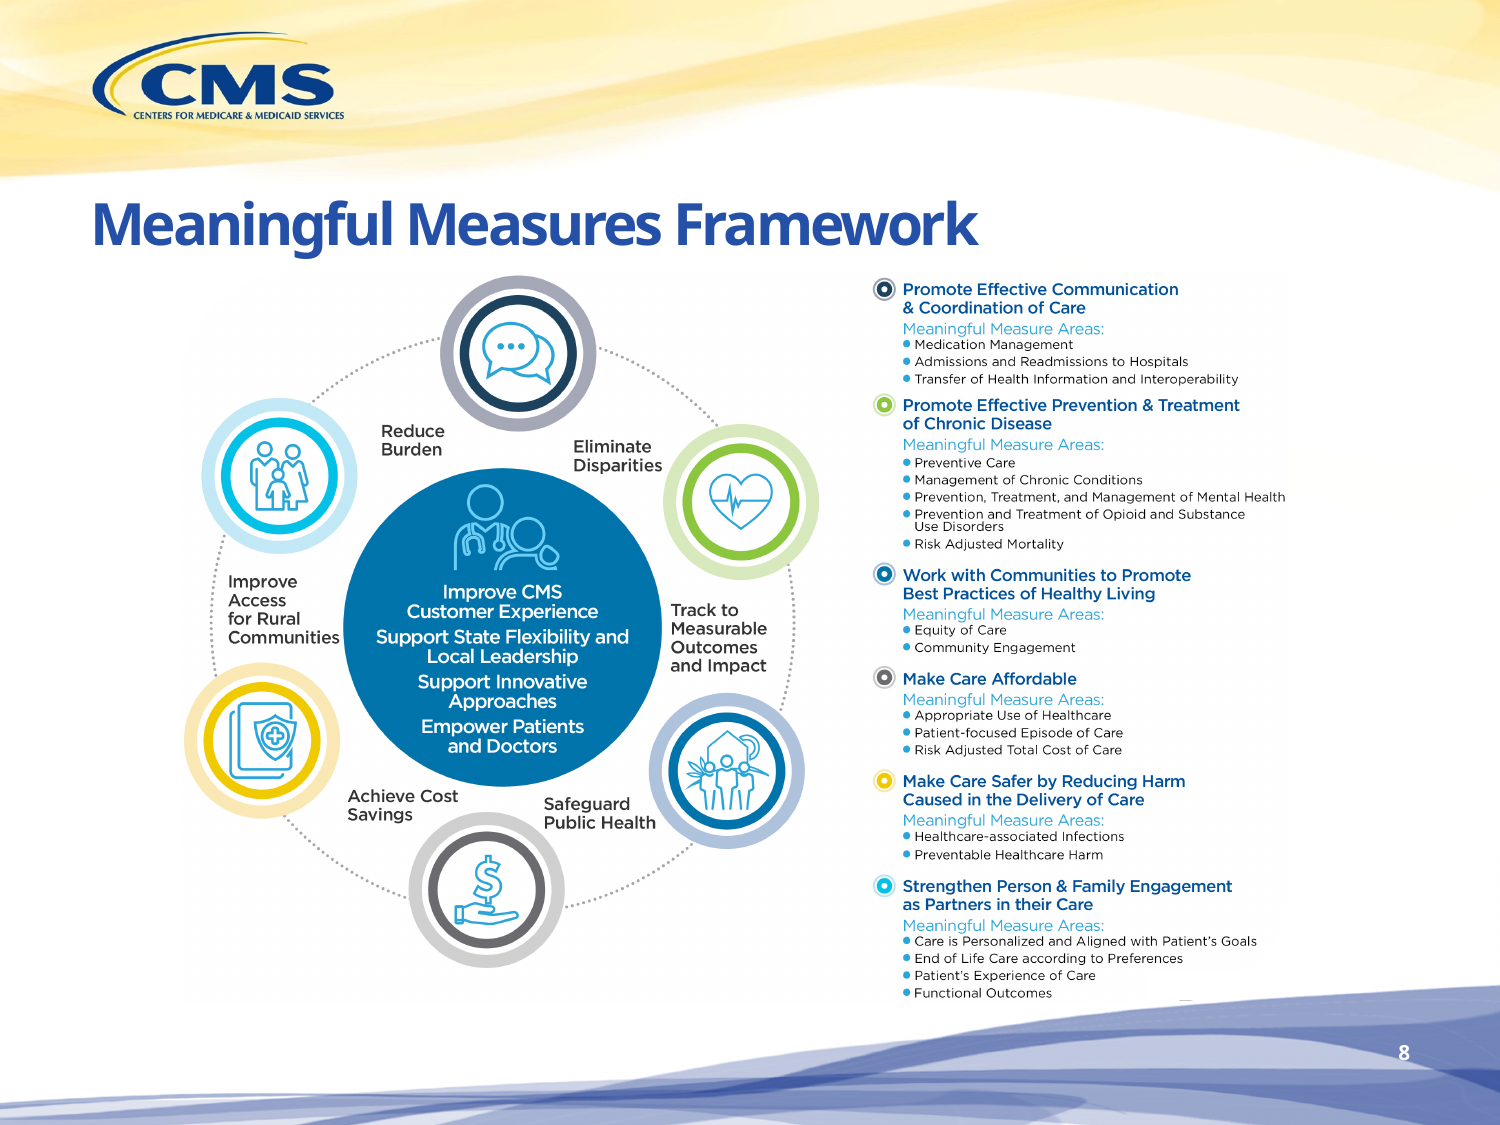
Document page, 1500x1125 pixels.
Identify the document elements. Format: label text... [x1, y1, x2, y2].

picture [0, 0, 1500, 1125]
title Meaningful Measures Framework [75, 161, 1425, 295]
slide_number 8 [1074, 1023, 1425, 1084]
